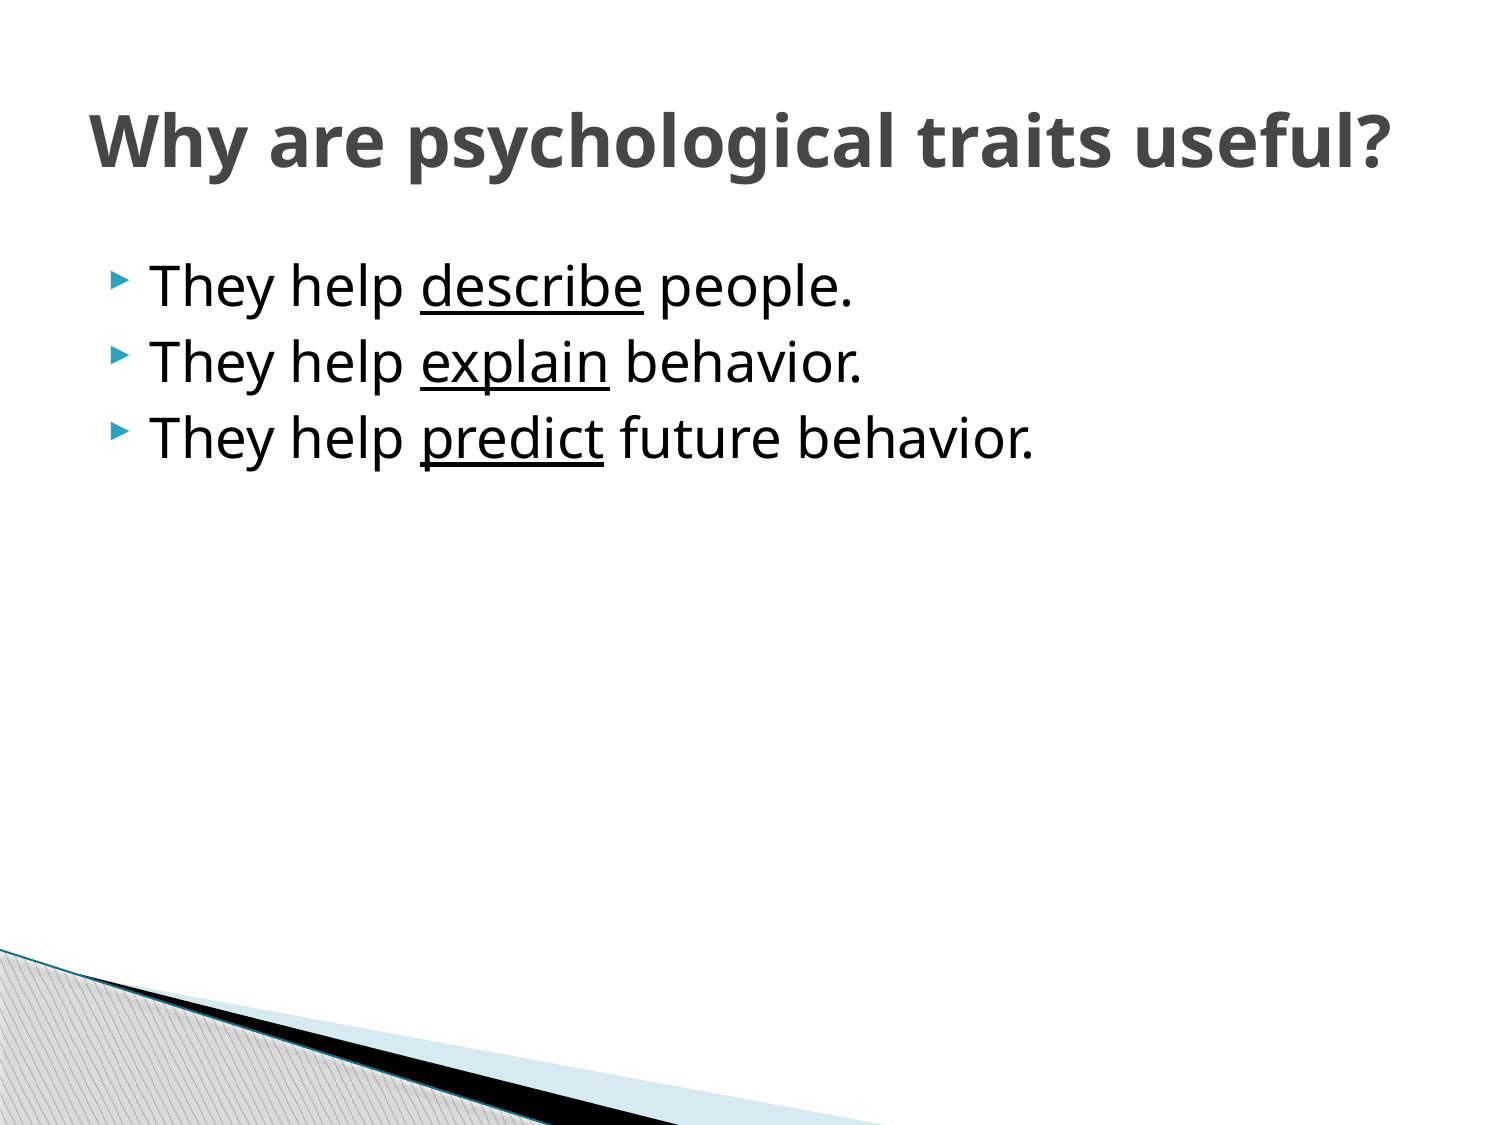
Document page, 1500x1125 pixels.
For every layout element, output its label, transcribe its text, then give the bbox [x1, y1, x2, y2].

list They help describe people. They help explain behavior. They help predict future behavior. [75, 243, 1425, 986]
title Why are psychological traits useful? [75, 45, 1425, 233]
